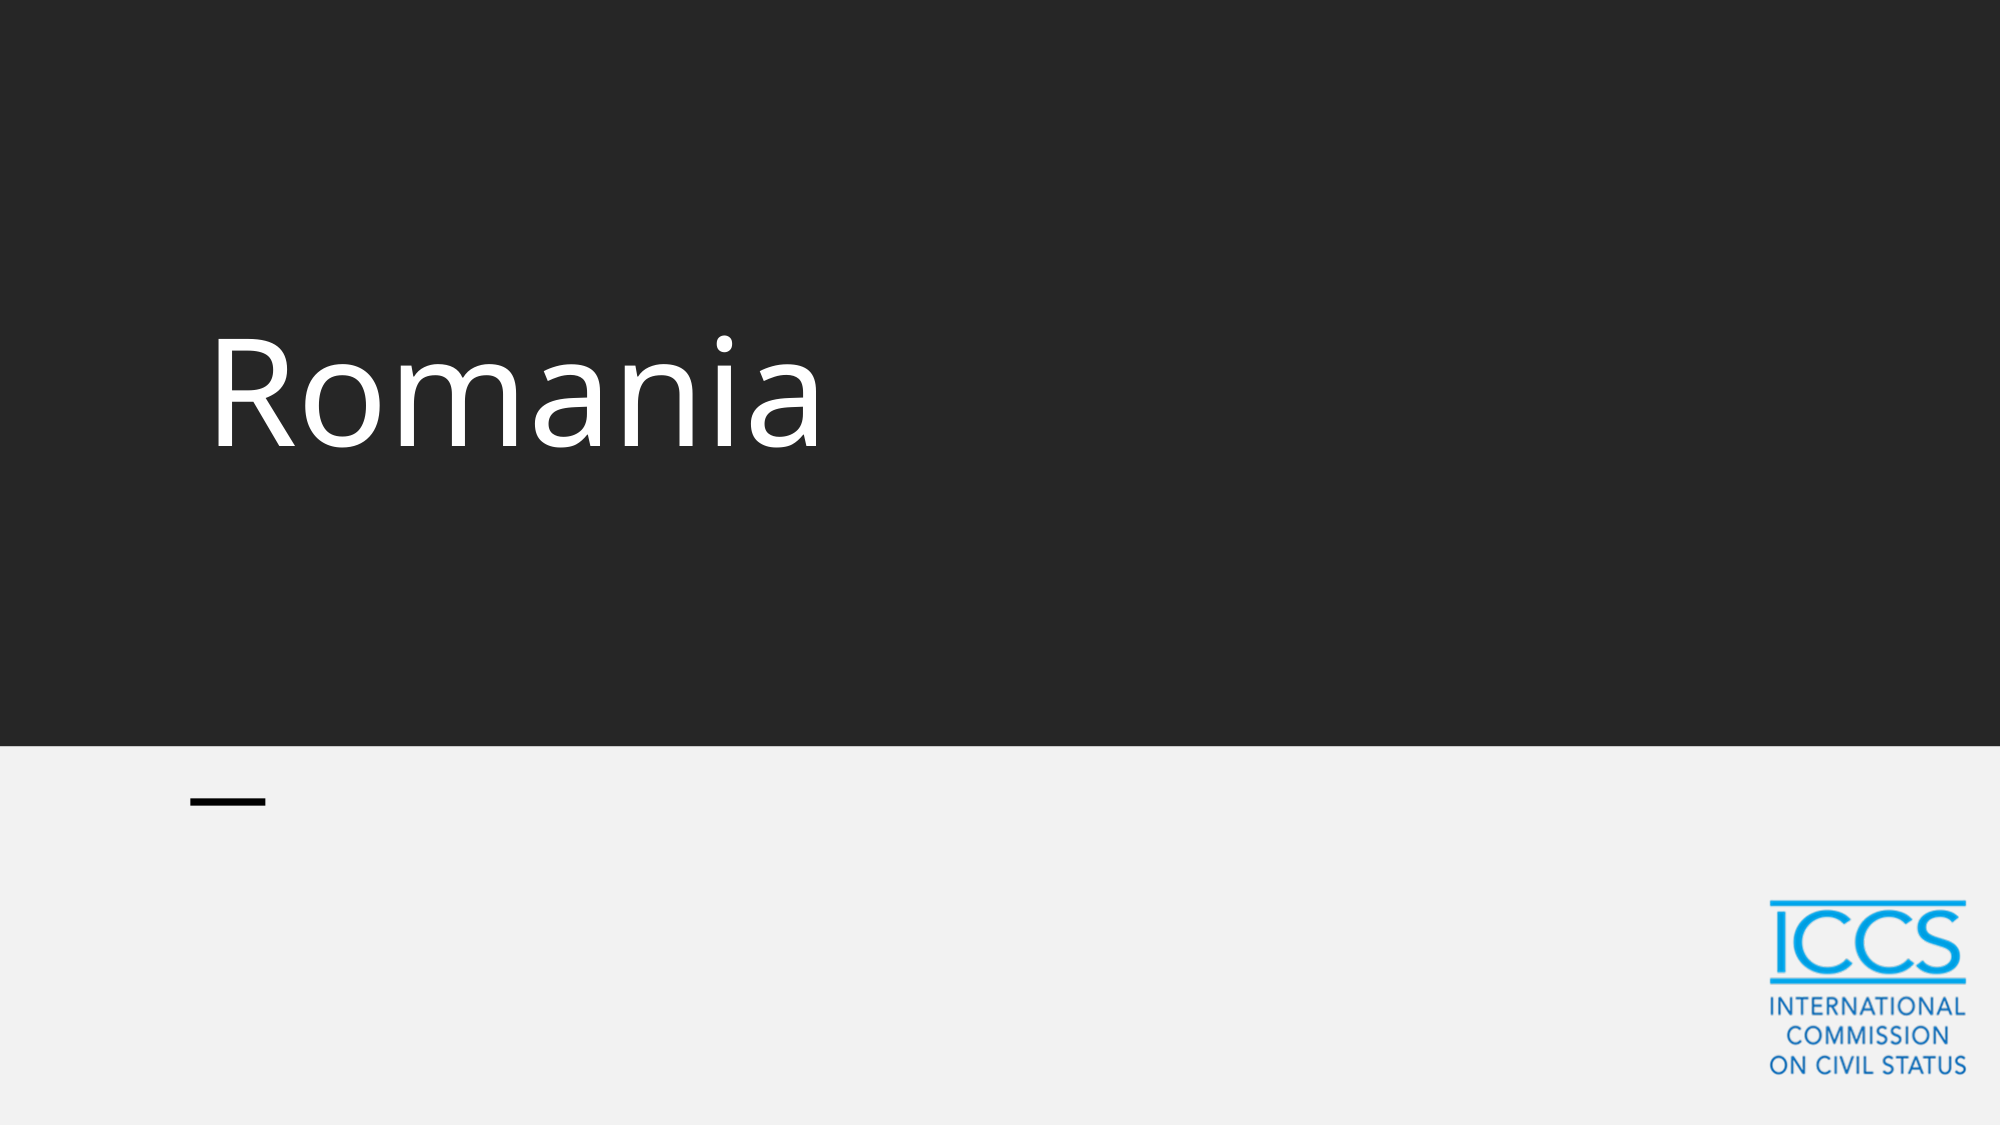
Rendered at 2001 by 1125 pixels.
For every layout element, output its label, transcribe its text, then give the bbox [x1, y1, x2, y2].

text_box [0, 0, 2000, 745]
title Romania [189, 104, 1812, 692]
picture [1757, 875, 1979, 1099]
text_box [189, 797, 266, 807]
text_box [0, 745, 2000, 1125]
